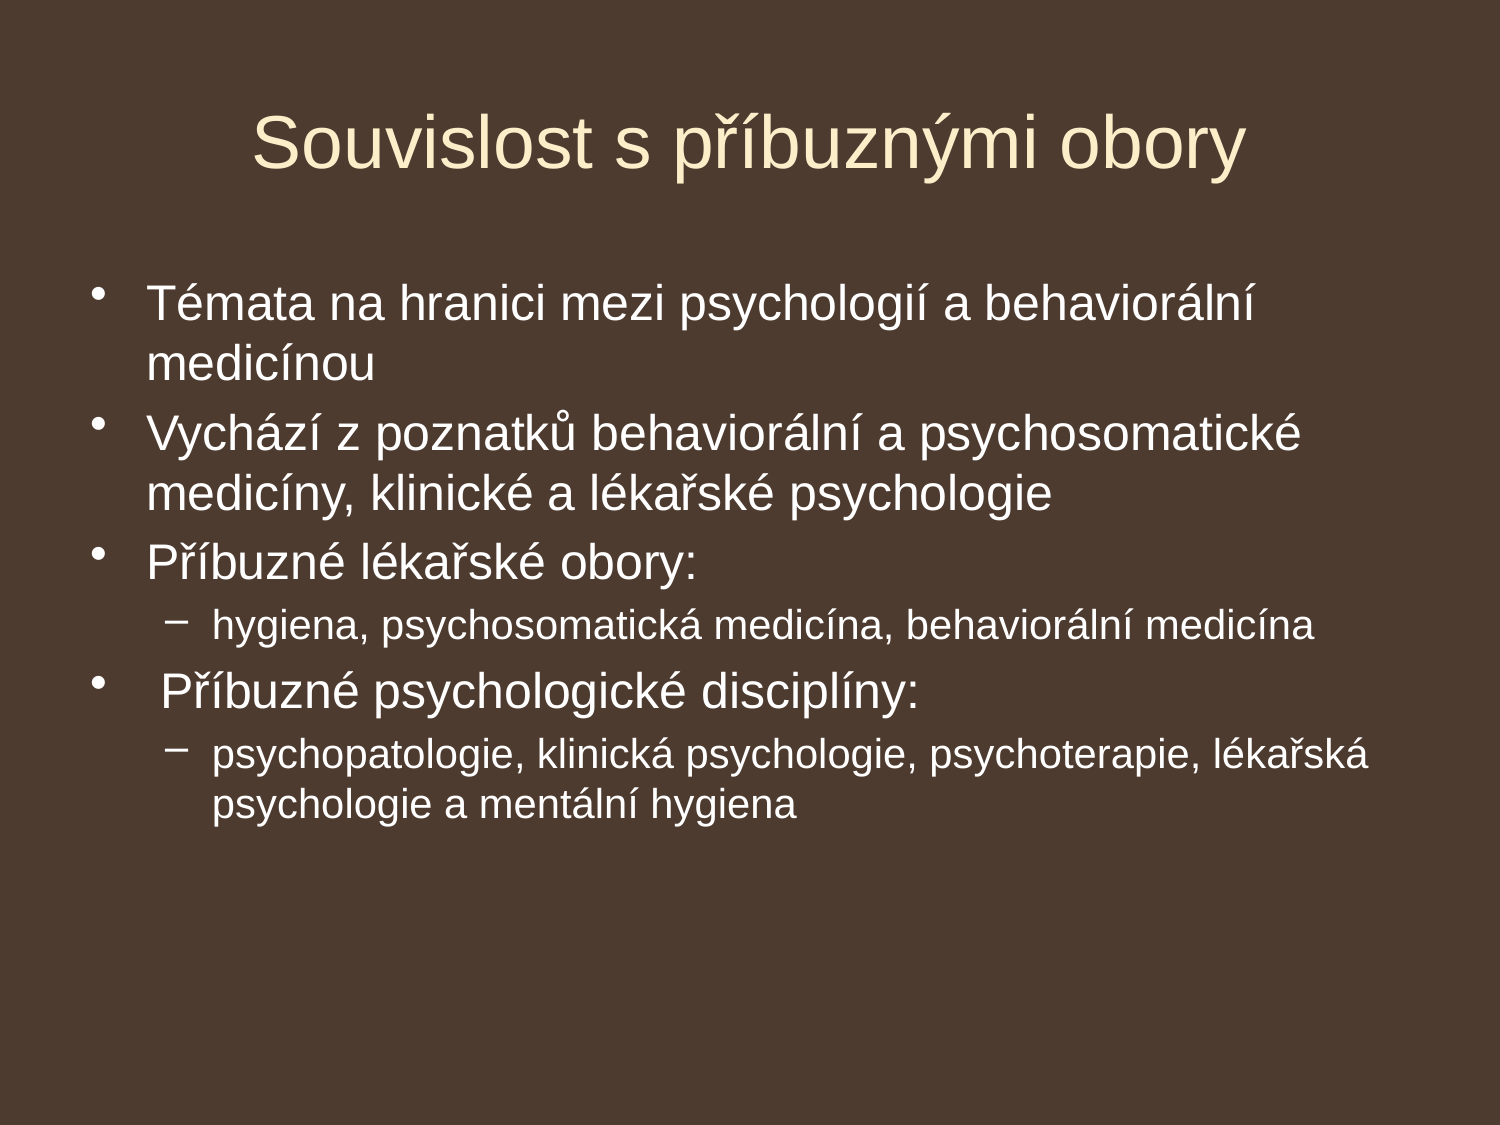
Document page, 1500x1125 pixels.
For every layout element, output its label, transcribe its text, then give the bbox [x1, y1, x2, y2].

list Témata na hranici mezi psychologií a behaviorální medicínou Vychází z poznatků behaviorální a psychosomatické medicíny, klinické a lékařské psychologie Příbuzné lékařské obory: hygiena, psychosomatická medicína, behaviorální medicína Příbuzné psychologické disciplíny: psychopatologie, klinická psychologie, psychoterapie, lékařská psychologie a mentální hygiena [75, 262, 1425, 1005]
title Souvislost s příbuznými obory [75, 45, 1425, 233]
